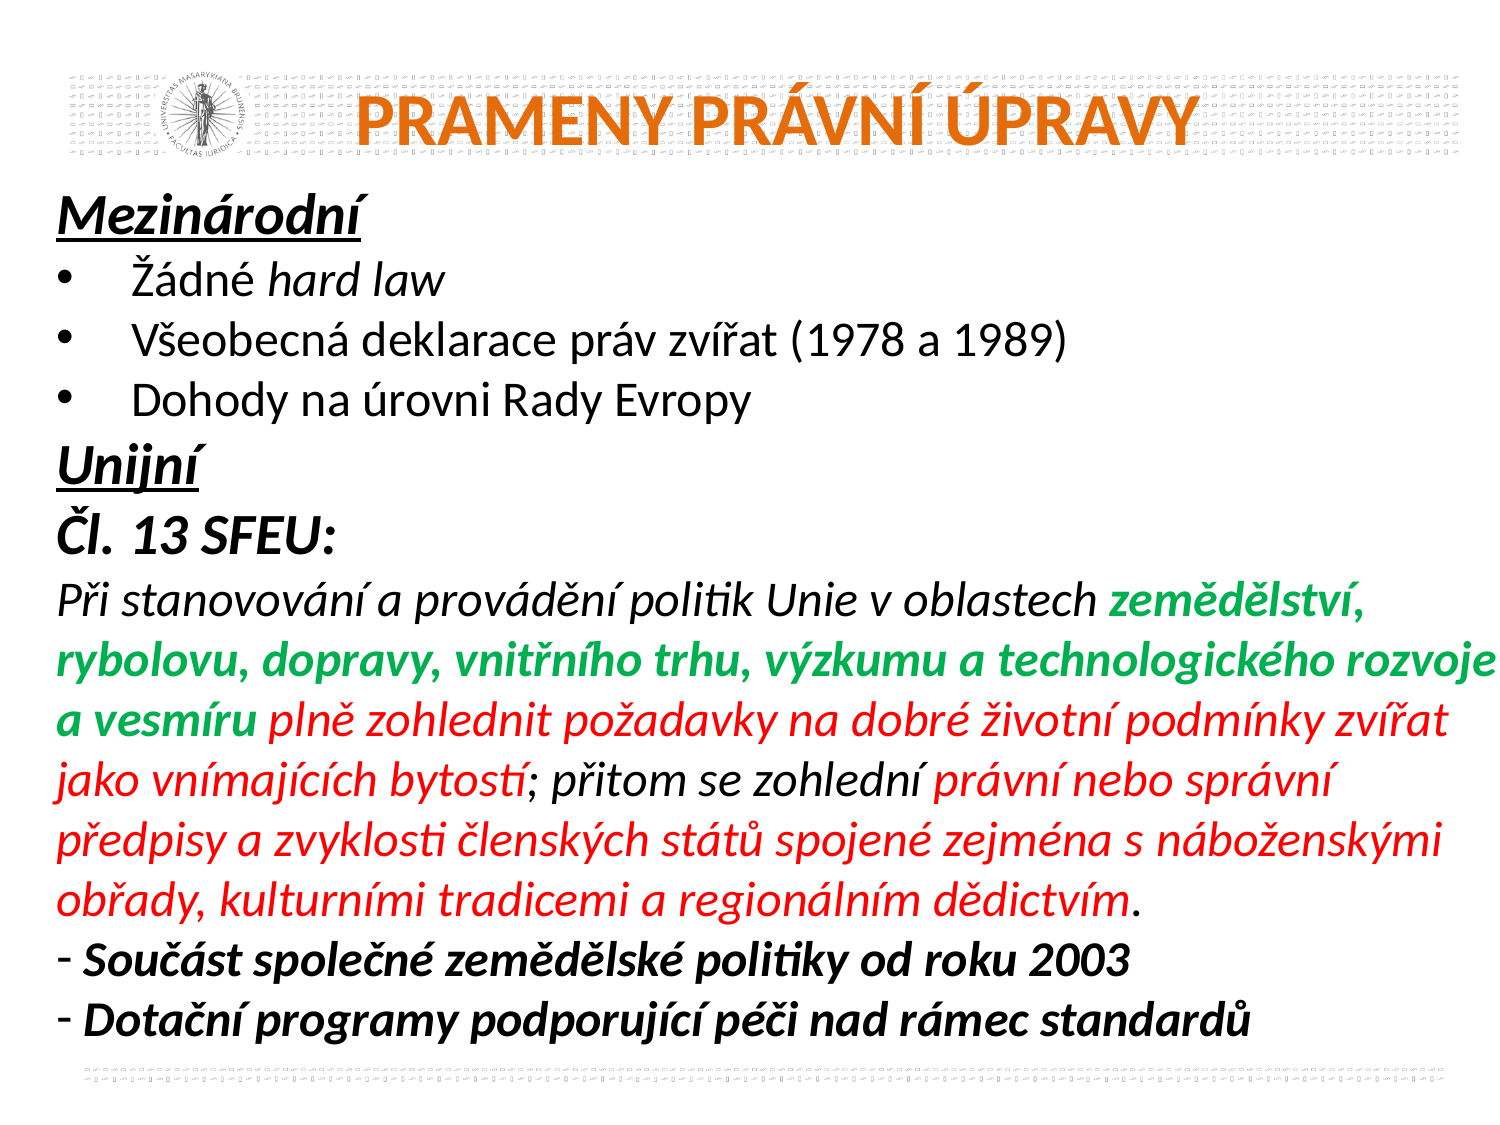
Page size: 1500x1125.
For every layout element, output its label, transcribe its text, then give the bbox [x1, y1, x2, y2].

text_box Mezinárodní Žádné hard law Všeobecná deklarace práv zvířat (1978 a 1989) Dohody na úrovni Rady Evropy Unijní Čl. 13 SFEU: Při stanovování a provádění politik Unie v oblastech zemědělství, rybolovu, dopravy, vnitřního trhu, výzkumu a technologického rozvoje a vesmíru plně zohlednit požadavky na dobré životní podmínky zvířat jako vnímajících bytostí; přitom se zohlední právní nebo správní předpisy a zvyklosti členských států spojené zejména s náboženskými obřady, kulturními tradicemi a regionálním dědictvím. Součást společné zemědělské politiky od roku 2003 Dotační programy podporující péči nad rámec standardů [41, 208, 1500, 1038]
picture [0, 42, 1500, 200]
picture [13, 1039, 1500, 1116]
